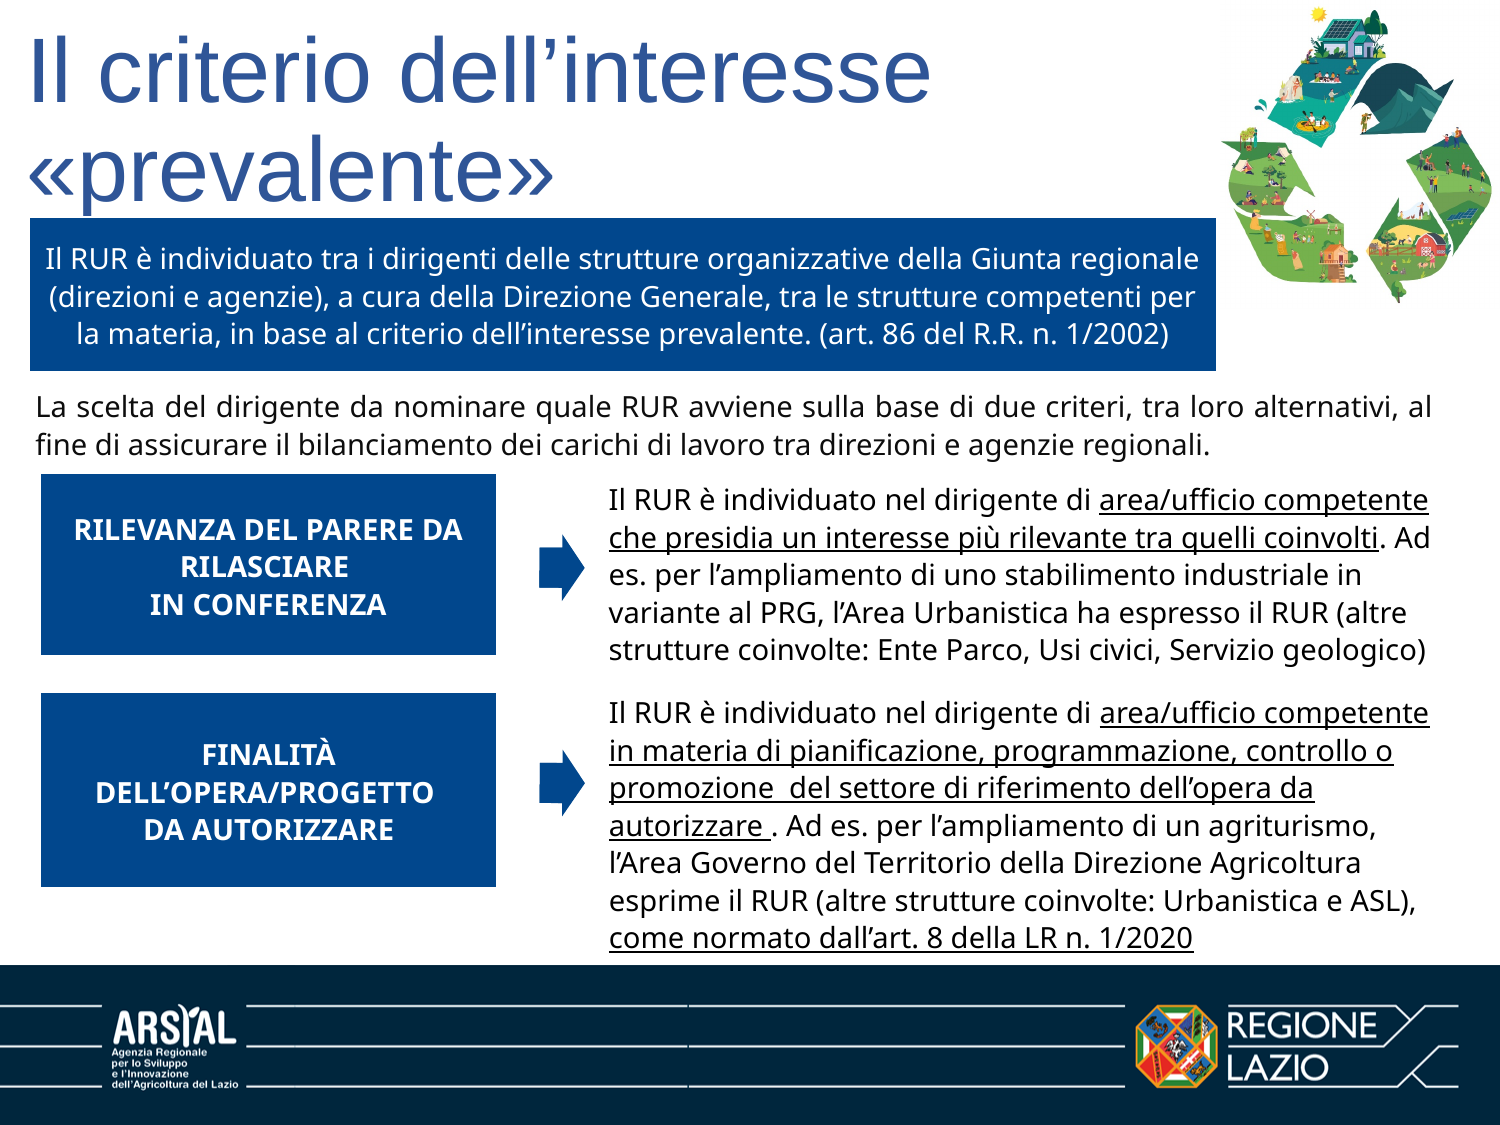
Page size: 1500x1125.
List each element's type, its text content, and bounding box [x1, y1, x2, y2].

picture [0, 965, 1500, 1125]
text_box Il RUR è individuato nel dirigente di area/ufficio competente che presidia un interesse più rilevante tra quelli coinvolti. Ad es. per l’ampliamento di uno stabilimento industriale in variante al PRG, l’Area Urbanistica ha espresso il RUR (altre strutture coinvolte: Ente Parco, Usi civici, Servizio geologico) [593, 540, 1449, 674]
text_box Finalità dell’opera/progetto da autorizzare [39, 691, 498, 889]
picture [1220, 0, 1500, 309]
text_box Il RUR è individuato tra i dirigenti delle strutture organizzative della Giunta regionale (direzioni e agenzie), a cura della Direzione Generale, tra le strutture competenti per la materia, in base al criterio dell’interesse prevalente. (art. 86 del R.R. n. 1/2002) [28, 216, 1218, 373]
list La scelta del dirigente da nominare quale RUR avviene sulla base di due criteri, tra loro alternativi, al fine di assicurare il bilanciamento dei carichi di lavoro tra direzioni e agenzie regionali. [20, 378, 1449, 540]
title Il criterio dell’interesse «prevalente» [11, 16, 1306, 234]
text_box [528, 760, 596, 806]
text_box Rilevanza del parere da rilasciare in conferenza [39, 540, 498, 657]
text_box Il RUR è individuato nel dirigente di area/ufficio competente in materia di pianificazione, programmazione, controllo o promozione del settore di riferimento dell’opera da autorizzare . Ad es. per l’ampliamento di un agriturismo, l’Area Governo del Territorio della Direzione Agricoltura esprime il RUR (altre strutture coinvolte: Urbanistica e ASL), come normato dall’art. 8 della LR n. 1/2020 [594, 684, 1456, 963]
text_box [528, 545, 596, 591]
